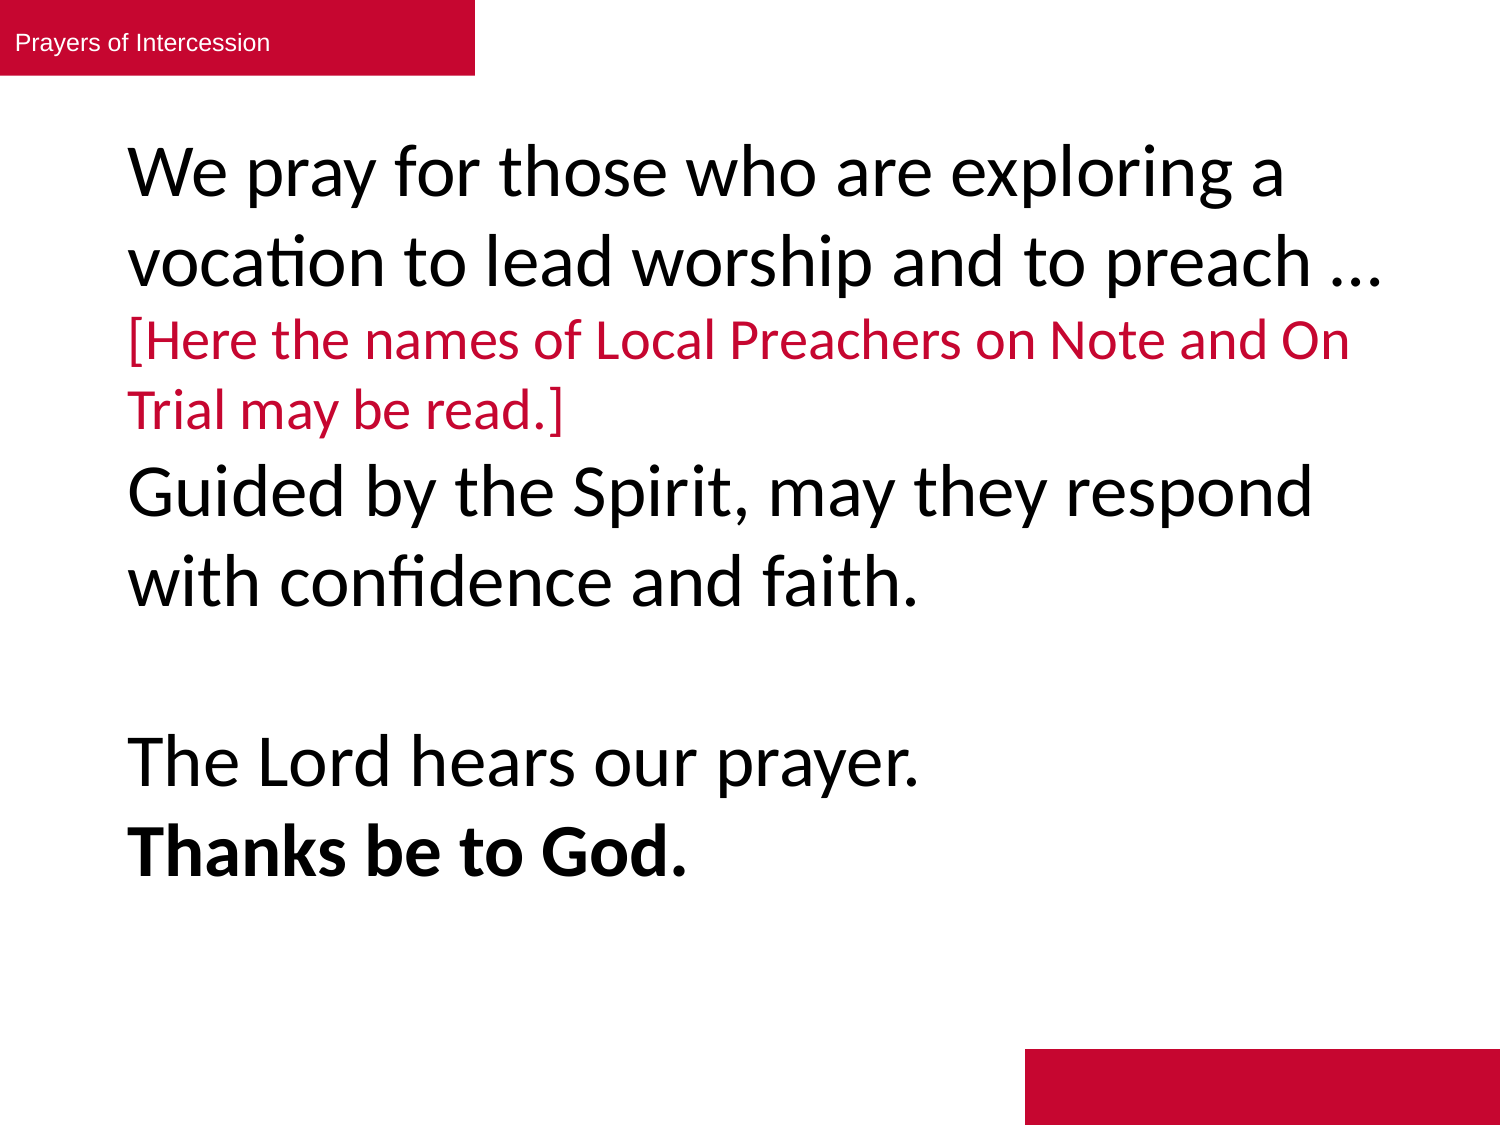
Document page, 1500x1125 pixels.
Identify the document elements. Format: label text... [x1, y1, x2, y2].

text_box Prayers of Intercession [0, 19, 467, 64]
title We pray for those who are exploring a vocation to lead worship and to preach … [Here the names of Local Preachers on Note and On Trial may be read.] Guided by the Spirit, may they respond with confidence and faith. The Lord hears our prayer. Thanks be to God. [112, 113, 1400, 976]
